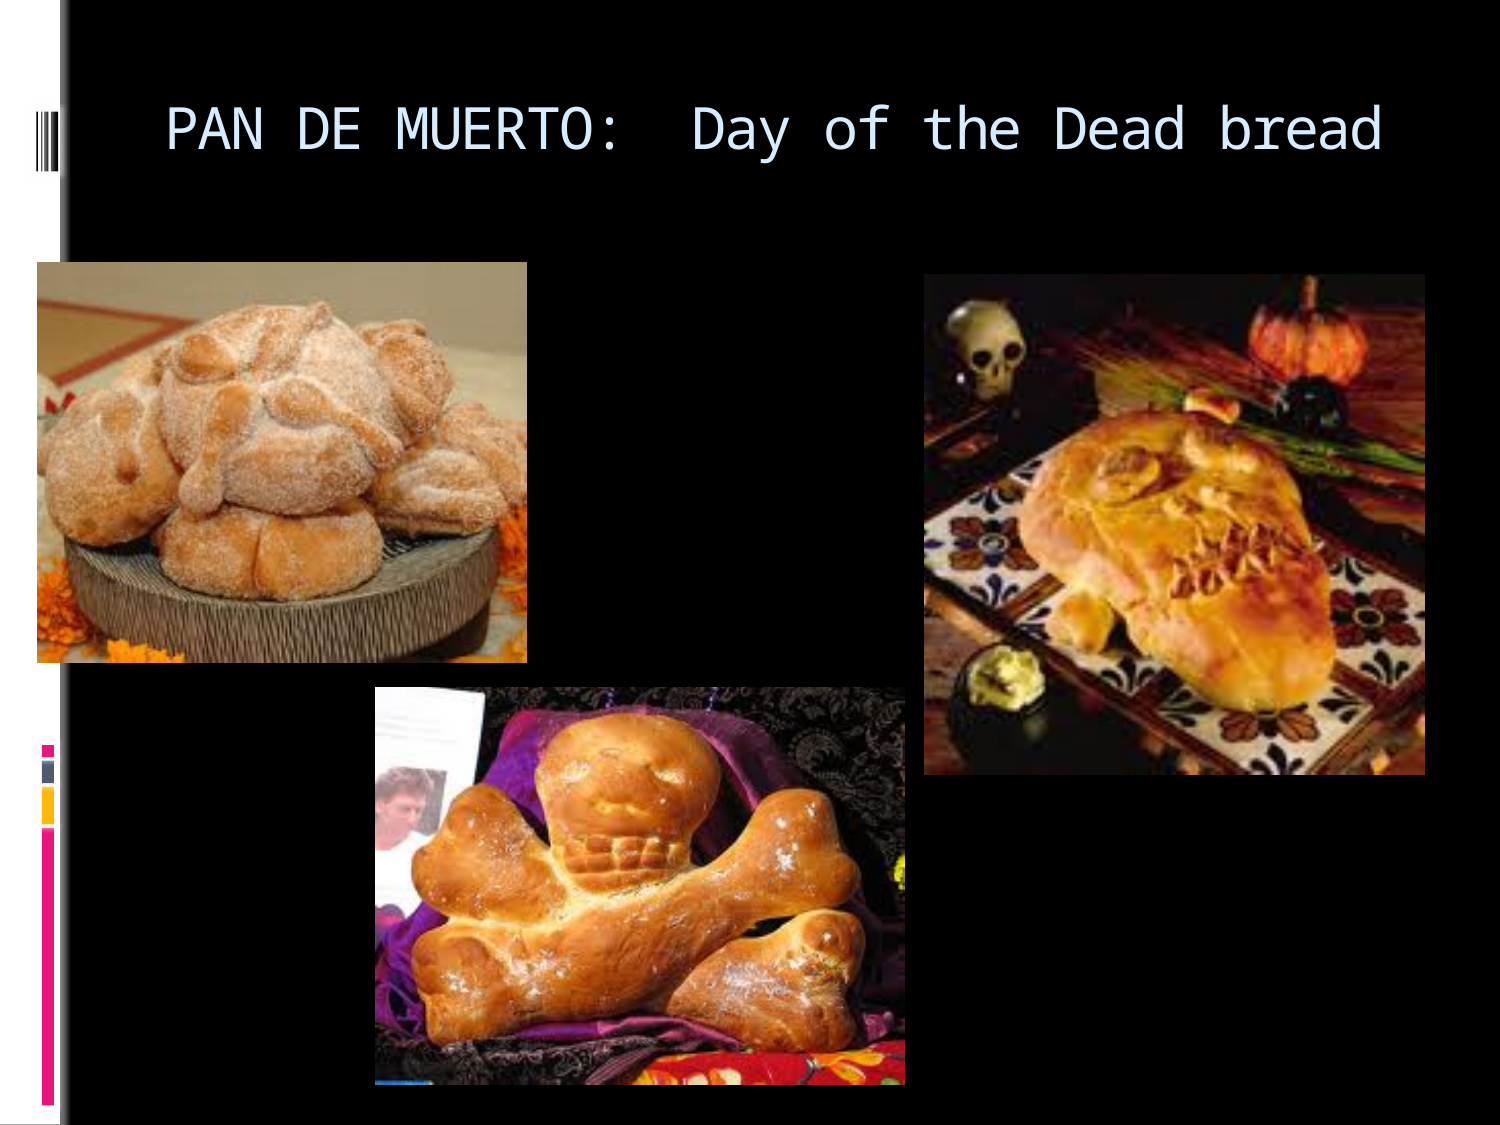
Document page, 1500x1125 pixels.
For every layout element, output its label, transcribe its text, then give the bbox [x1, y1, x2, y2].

title PAN DE MUERTO: Day of the Dead bread [150, 83, 1425, 234]
picture [924, 274, 1426, 776]
picture [374, 686, 906, 1085]
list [37, 262, 527, 663]
